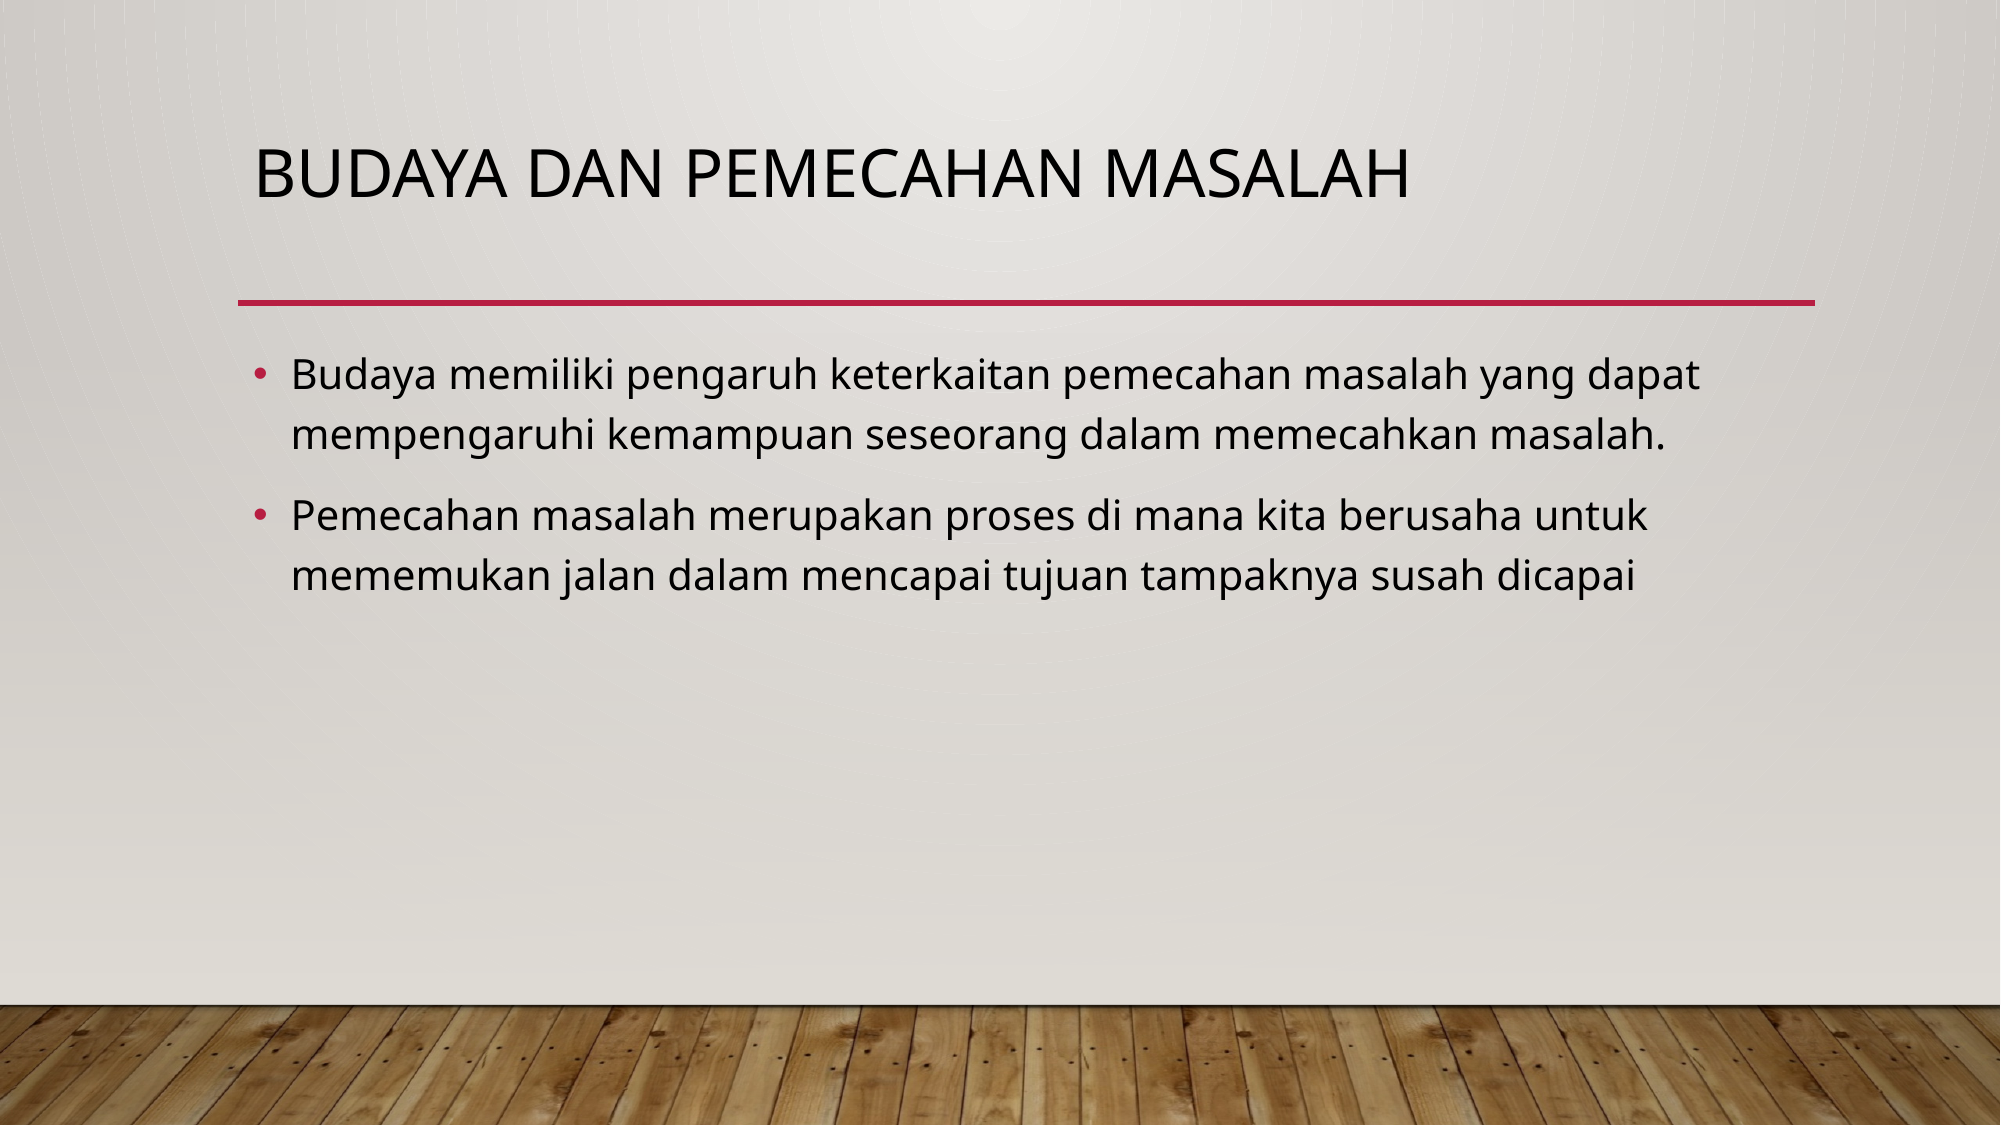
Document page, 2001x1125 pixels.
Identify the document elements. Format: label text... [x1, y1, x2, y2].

picture [0, 1005, 2000, 1125]
list Budaya memiliki pengaruh keterkaitan pemecahan masalah yang dapat mempengaruhi kemampuan seseorang dalam memecahkan masalah. Pemecahan masalah merupakan proses di mana kita berusaha untuk mememukan jalan dalam mencapai tujuan tampaknya susah dicapai [238, 330, 1814, 897]
title Budaya dan pemecahan masalah [238, 131, 1814, 305]
